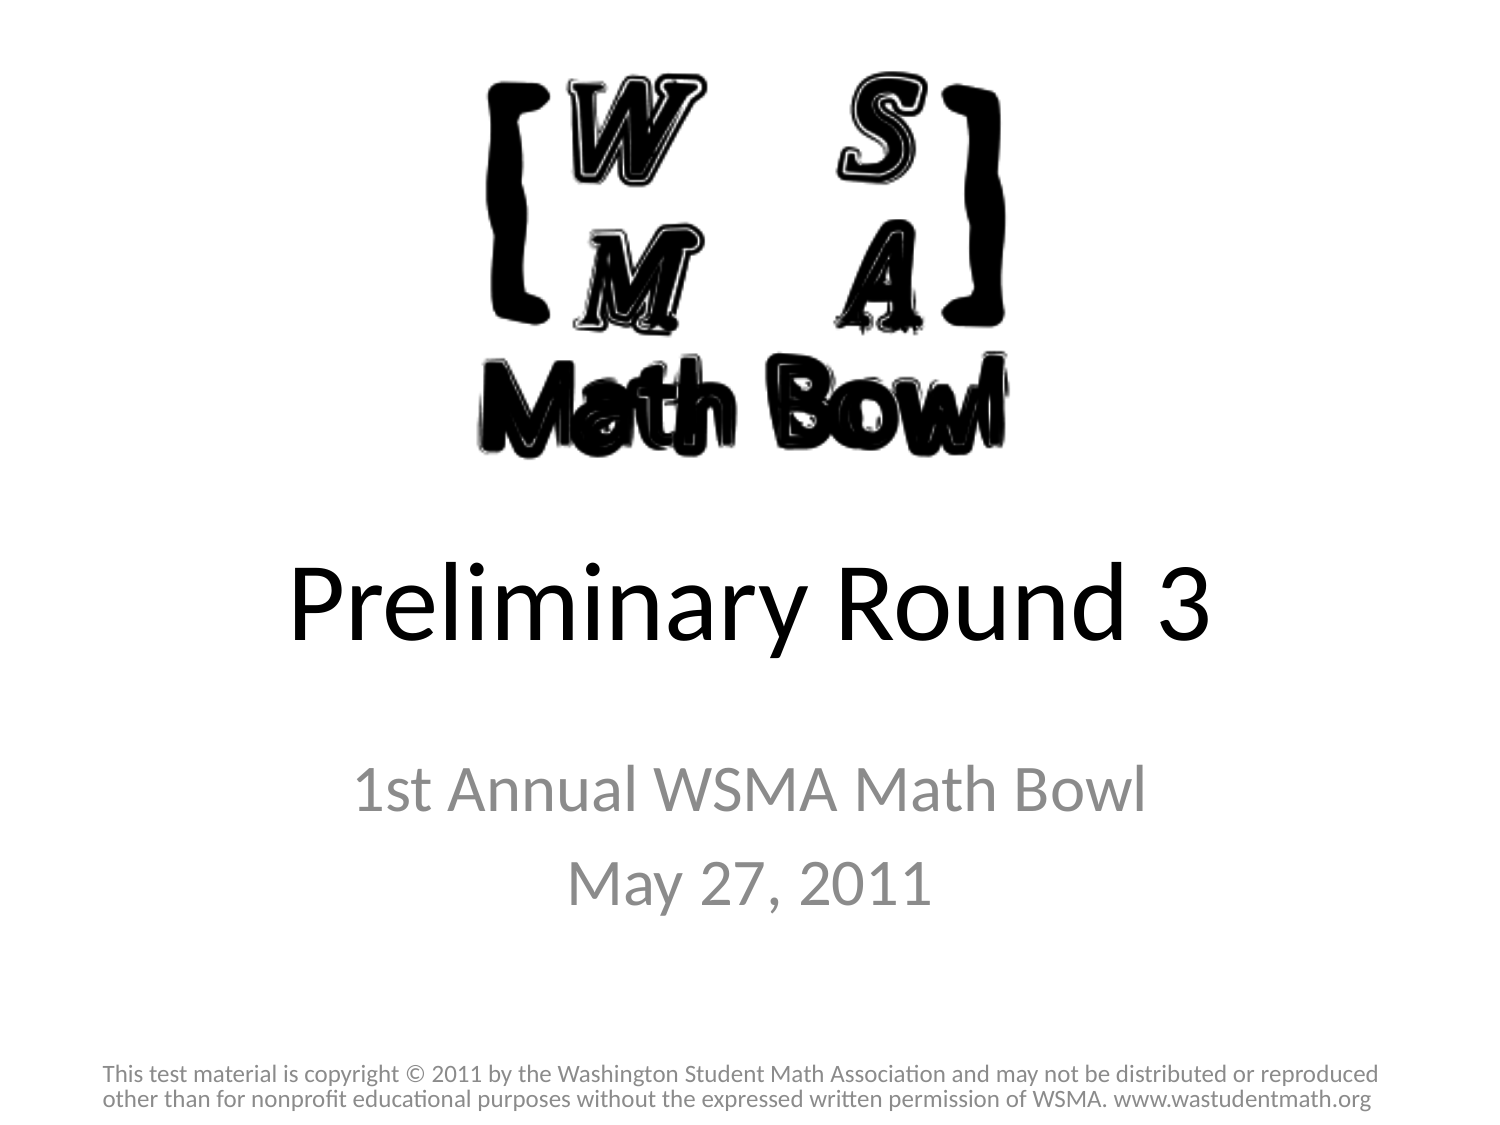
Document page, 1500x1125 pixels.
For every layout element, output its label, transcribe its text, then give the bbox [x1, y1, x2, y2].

title Preliminary Round 3 [112, 474, 1388, 717]
subtitle 1st Annual WSMA Math Bowl May 27, 2011 [225, 737, 1275, 1025]
footer This test material is copyright © 2011 by the Washington Student Math Association and may not be distributed or reproduced other than for nonprofit educational purposes without the expressed written permission of WSMA. www.wastudentmath.org [87, 1042, 1413, 1103]
picture [473, 62, 1026, 473]
